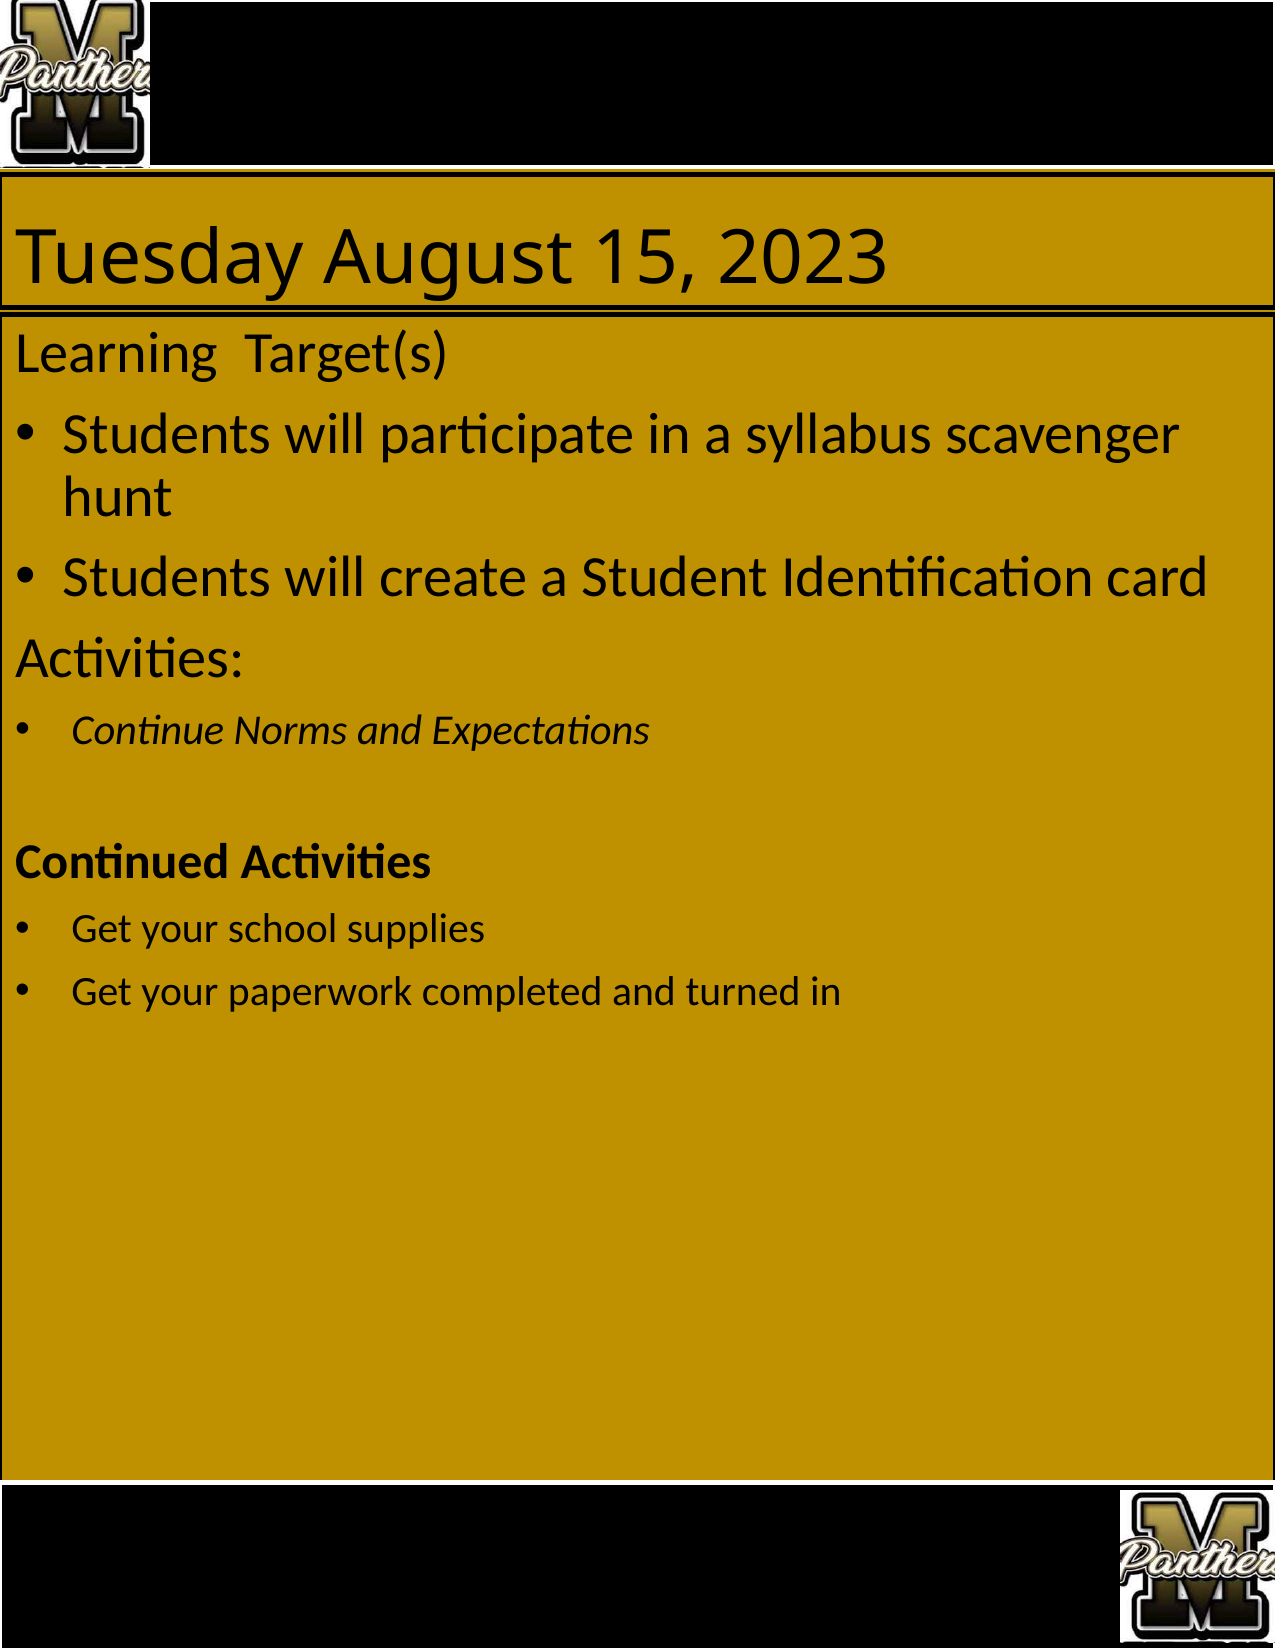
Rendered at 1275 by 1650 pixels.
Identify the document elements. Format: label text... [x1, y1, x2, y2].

text_box [0, 1482, 1275, 1650]
subtitle Learning Target(s) Students will participate in a syllabus scavenger hunt Students will create a Student Identification card Activities: Continue Norms and Expectations Continued Activities Get your school supplies Get your paperwork completed and turned in [0, 314, 1275, 1482]
title Tuesday August 15, 2023 [0, 174, 1275, 308]
text_box [150, 0, 1275, 168]
picture [1120, 1490, 1275, 1643]
picture [0, 0, 150, 168]
